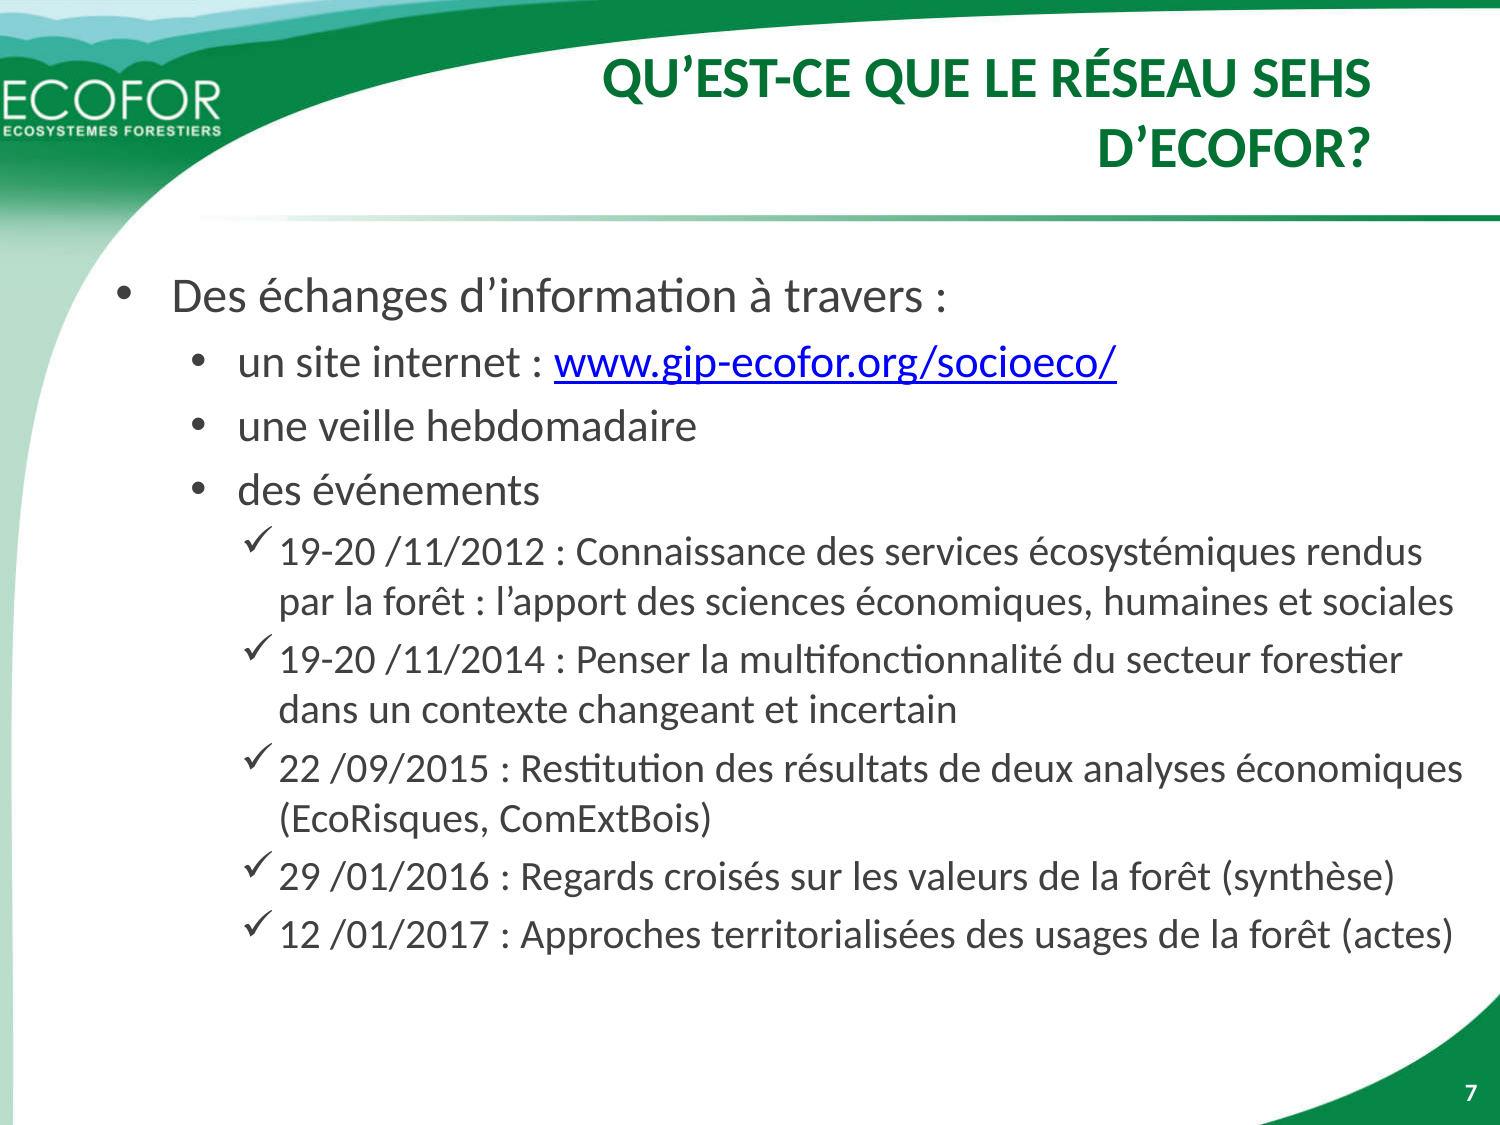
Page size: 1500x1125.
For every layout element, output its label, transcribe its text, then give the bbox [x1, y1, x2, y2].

picture [0, 0, 1500, 1125]
title Qu’est-ce que le réseau SEHS d’Ecofor? [312, 0, 1388, 220]
list Des échanges d’information à travers : un site internet : www.gip-ecofor.org/socioeco/ une veille hebdomadaire des événements 19-20 /11/2012 : Connaissance des services écosystémiques rendus par la forêt : l’apport des sciences économiques, humaines et sociales 19-20 /11/2014 : Penser la multifonctionnalité du secteur forestier dans un contexte changeant et incertain 22 /09/2015 : Restitution des résultats de deux analyses économiques (EcoRisques, ComExtBois) 29 /01/2016 : Regards croisés sur les valeurs de la forêt (synthèse) 12 /01/2017 : Approches territorialisées des usages de la forêt (actes) [100, 255, 1500, 1125]
slide_number 7 [1340, 1057, 1493, 1125]
